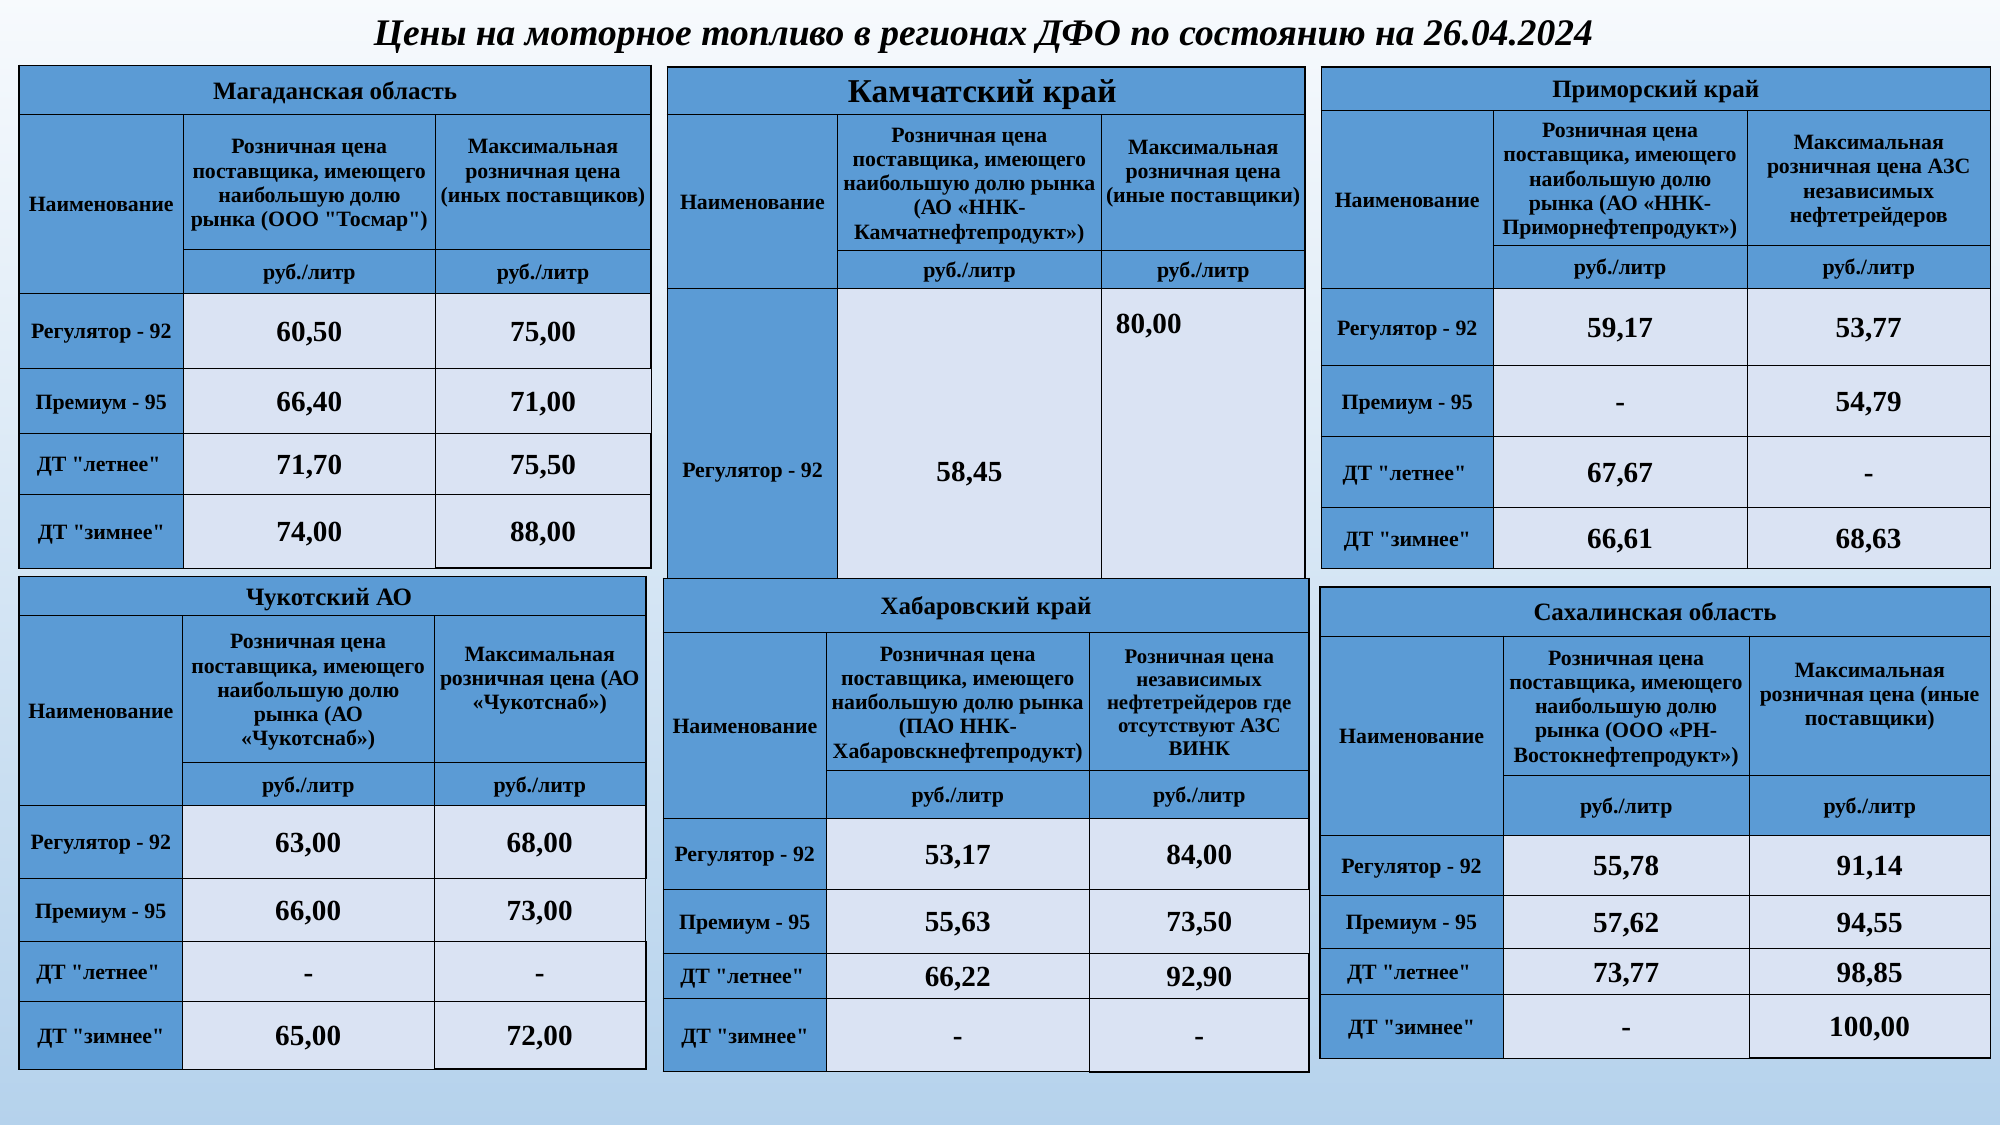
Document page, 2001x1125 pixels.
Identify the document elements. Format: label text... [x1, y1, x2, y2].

table_header Хабаровский край [664, 579, 1308, 632]
table_cell Премиум - 95 [20, 879, 182, 941]
table_cell 98,85 [1750, 949, 1990, 994]
table_cell руб./литр [1090, 771, 1308, 818]
table_cell 53,77 [1748, 289, 1990, 365]
table_cell Розничная цена поставщика, имеющего наибольшую долю рынка (ООО «РН-Востокнефтепродукт») [1504, 637, 1749, 775]
table_cell руб./литр [436, 250, 650, 293]
table_cell 73,00 [435, 879, 645, 941]
table_cell Наименование [664, 633, 826, 818]
table_cell Наименование [1321, 637, 1503, 835]
table_cell 63,00 [183, 806, 434, 878]
table_cell 66,22 [827, 954, 1089, 998]
table_cell - [1494, 366, 1747, 436]
table_cell 94,55 [1750, 896, 1990, 948]
table_header Приморский край [1322, 68, 1990, 110]
table_cell руб./литр [838, 251, 1101, 288]
table_cell ДТ "летнее" [1321, 949, 1503, 994]
table_cell руб./литр [1102, 251, 1304, 288]
table_cell Премиум - 95 [664, 890, 826, 953]
table_cell 91,14 [1750, 836, 1990, 895]
table_cell руб./литр [827, 771, 1089, 818]
table_cell 71,00 [436, 369, 651, 433]
table_cell Максимальная розничная цена (АО «Чукотснаб») [435, 616, 645, 762]
table_cell 67,67 [1494, 437, 1747, 507]
table_cell ДТ "летнее" [20, 942, 182, 1001]
text_box Цены на моторное топливо в регионах ДФО по состоянию на 26.04.2024 [177, 0, 1791, 61]
table_header Магаданская область [20, 66, 650, 114]
table_cell - [1090, 999, 1308, 1071]
table_header Сахалинская область [1321, 588, 1990, 636]
title [137, 59, 1863, 245]
table_cell ДТ "зимнее" [20, 1002, 182, 1069]
table_cell 58,45 [838, 289, 1101, 578]
table_header Чукотский АО [20, 577, 645, 615]
table_cell 74,00 [184, 495, 435, 568]
table_cell Регулятор - 92 [668, 289, 837, 578]
table_cell 60,50 [184, 294, 435, 368]
table_cell 57,62 [1504, 896, 1749, 948]
table_cell Наименование [1322, 111, 1493, 288]
table_cell Регулятор - 92 [1322, 289, 1493, 365]
table_cell Премиум - 95 [1322, 366, 1493, 436]
table_cell - [1504, 995, 1749, 1058]
table_cell 73,50 [1090, 890, 1309, 953]
text_box [19, 1068, 50, 1115]
table_header Камчатский край [668, 68, 1304, 114]
table_cell 68,00 [435, 806, 645, 878]
table_cell - [827, 999, 1089, 1071]
table_cell 88,00 [436, 495, 650, 567]
table_cell - [183, 942, 434, 1001]
table_cell Розничная цена поставщика, имеющего наибольшую долю рынка (АО «ННК-Камчатнефтепродукт») [838, 115, 1101, 250]
table_cell Максимальная розничная цена АЗС независимых нефтетрейдеров [1748, 111, 1990, 245]
table_cell Регулятор - 92 [20, 294, 183, 368]
table_cell 75,50 [436, 434, 650, 494]
table_cell ДТ "зимнее" [20, 495, 183, 568]
table_cell ДТ "зимнее" [1321, 995, 1503, 1058]
table_cell Наименование [20, 616, 182, 805]
table_cell 66,00 [183, 879, 434, 941]
table_cell Розничная цена поставщика, имеющего наибольшую долю рынка (ООО "Тосмар") [184, 115, 435, 249]
table_cell руб./литр [1504, 776, 1749, 835]
table_cell 73,77 [1504, 949, 1749, 994]
table_cell 84,00 [1090, 819, 1308, 889]
table_cell - [1748, 437, 1990, 507]
table_cell руб./литр [1494, 246, 1747, 288]
table_cell Премиум - 95 [20, 369, 183, 433]
table_cell руб./литр [184, 250, 435, 293]
table_cell ДТ "летнее" [20, 434, 183, 494]
table_cell Максимальная розничная цена (иные поставщики) [1102, 115, 1304, 250]
table_cell Розничная цена поставщика, имеющего наибольшую долю рынка (ПАО ННК-Хабаровскнефтепродукт) [827, 633, 1089, 770]
table_cell руб./литр [183, 763, 434, 805]
table_cell Розничная цена поставщика, имеющего наибольшую долю рынка (АО «ННК-Приморнефтепродукт») [1494, 111, 1747, 245]
table_cell 68,63 [1748, 508, 1990, 568]
table_cell ДТ "летнее" [1322, 437, 1493, 507]
table_cell 66,61 [1494, 508, 1747, 568]
table_cell руб./литр [435, 763, 645, 805]
table_cell Регулятор - 92 [664, 819, 826, 889]
table_cell 65,00 [183, 1002, 434, 1069]
table_cell руб./литр [1748, 246, 1990, 288]
table_cell 53,17 [827, 819, 1089, 889]
table_cell 75,00 [436, 294, 650, 368]
table_cell 72,00 [435, 1002, 645, 1068]
table_cell 59,17 [1494, 289, 1747, 365]
table_cell 100,00 [1750, 995, 1990, 1057]
table_cell ДТ "зимнее" [664, 999, 826, 1071]
table_cell 55,63 [827, 890, 1089, 953]
table_cell Регулятор - 92 [1321, 836, 1503, 895]
table_cell Розничная цена поставщика, имеющего наибольшую долю рынка (АО «Чукотснаб») [183, 616, 434, 762]
table_cell - [435, 942, 645, 1001]
table_cell ДТ "зимнее" [1322, 508, 1493, 568]
table_cell 54,79 [1748, 366, 1990, 436]
table_cell Наименование [20, 115, 183, 293]
table_cell 80,00 [1102, 289, 1304, 578]
table_cell Максимальная розничная цена (иные поставщики) [1750, 637, 1990, 775]
table_cell 55,78 [1504, 836, 1749, 895]
table_cell 71,70 [184, 434, 435, 494]
table_cell Премиум - 95 [1321, 896, 1503, 948]
table_cell ДТ "летнее" [664, 954, 826, 998]
table_cell 66,40 [184, 369, 435, 433]
table_cell Регулятор - 92 [20, 806, 182, 878]
table_cell Максимальная розничная цена (иных поставщиков) [436, 115, 650, 249]
table_cell Наименование [668, 115, 837, 288]
table_cell Розничная цена независимых нефтетрейдеров где отсутствуют АЗС ВИНК [1090, 633, 1308, 770]
table_cell 92,90 [1090, 954, 1308, 998]
table_cell руб./литр [1750, 776, 1990, 835]
